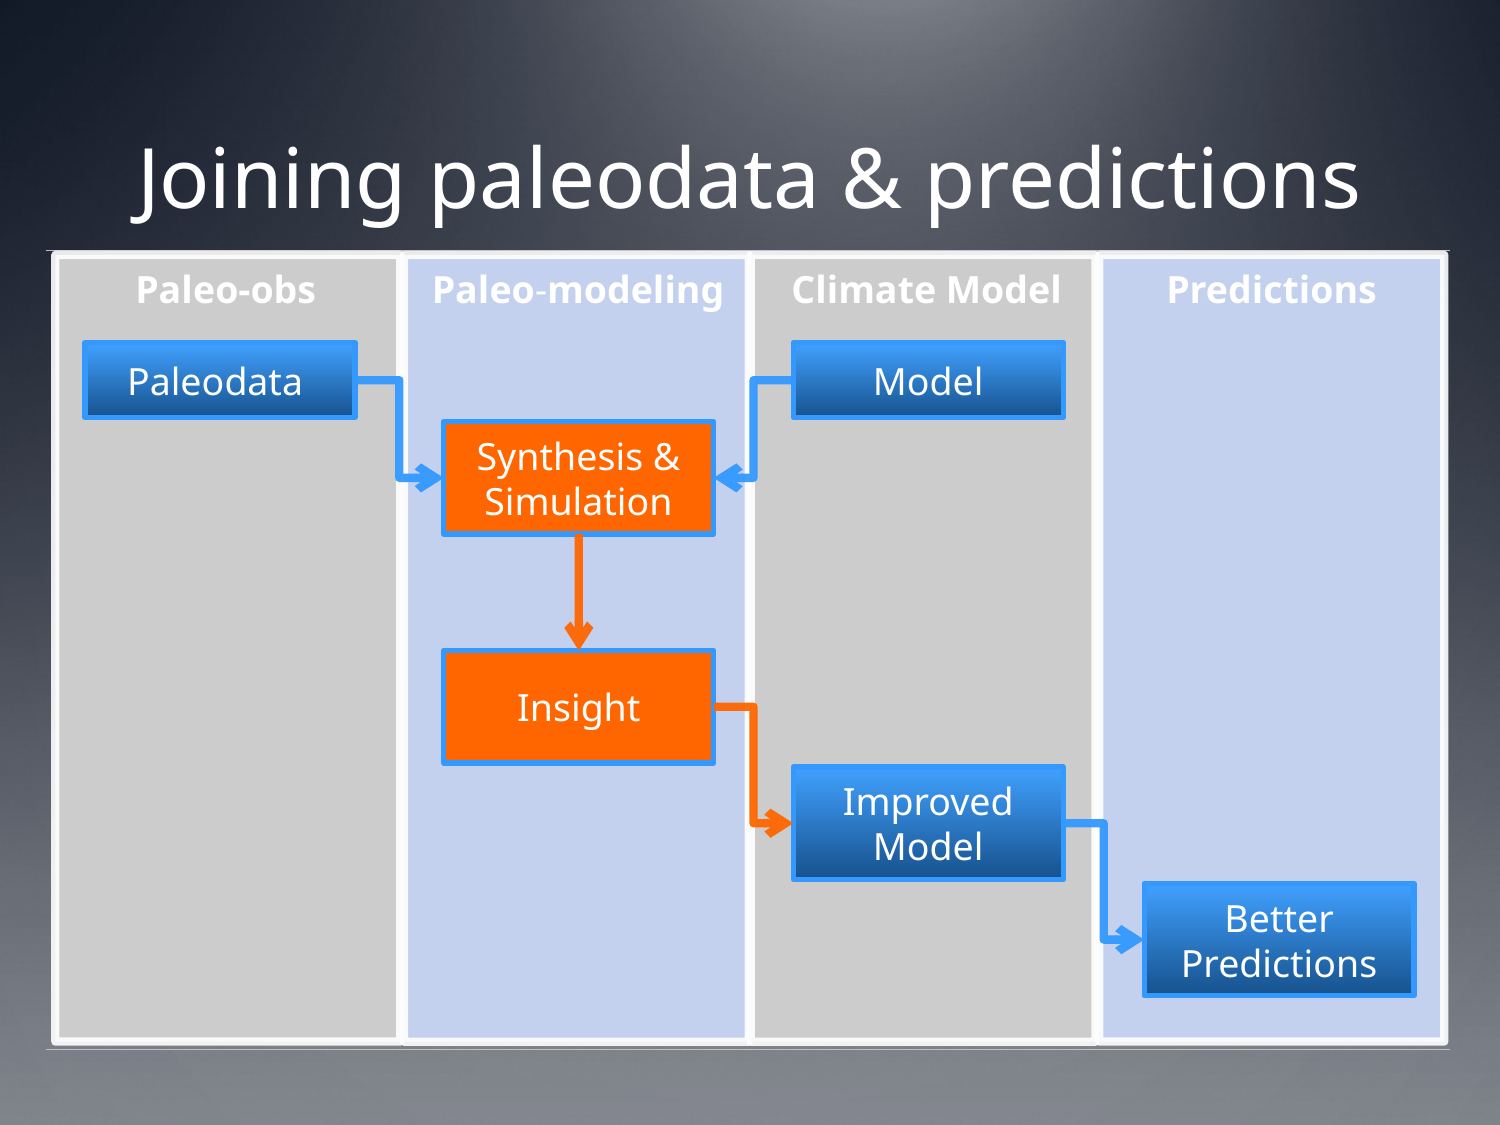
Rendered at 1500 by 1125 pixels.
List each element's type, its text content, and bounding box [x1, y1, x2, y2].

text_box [352, 378, 446, 480]
text_box Paleo-obs [53, 258, 399, 319]
text_box [400, 251, 748, 419]
text_box Better Predictions [1142, 881, 1417, 998]
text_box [1061, 821, 1147, 942]
text_box Improved Model [791, 764, 1066, 882]
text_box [711, 378, 796, 480]
text_box Predictions [1099, 258, 1445, 319]
text_box Paleo-modeling [417, 258, 740, 319]
text_box [747, 251, 1096, 819]
text_box Synthesis & Simulation [441, 419, 716, 537]
text_box Model [791, 340, 1066, 420]
text_box [51, 251, 401, 1046]
text_box [400, 481, 748, 1046]
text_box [518, 590, 640, 595]
text_box Paleodata [82, 340, 358, 420]
text_box [747, 826, 1097, 1046]
text_box [582, 480, 747, 702]
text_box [711, 704, 796, 826]
text_box [1095, 251, 1448, 1046]
text_box Insight [441, 648, 716, 766]
title Joining paleodata & predictions [105, 17, 1394, 233]
text_box Climate Model [776, 258, 1077, 319]
